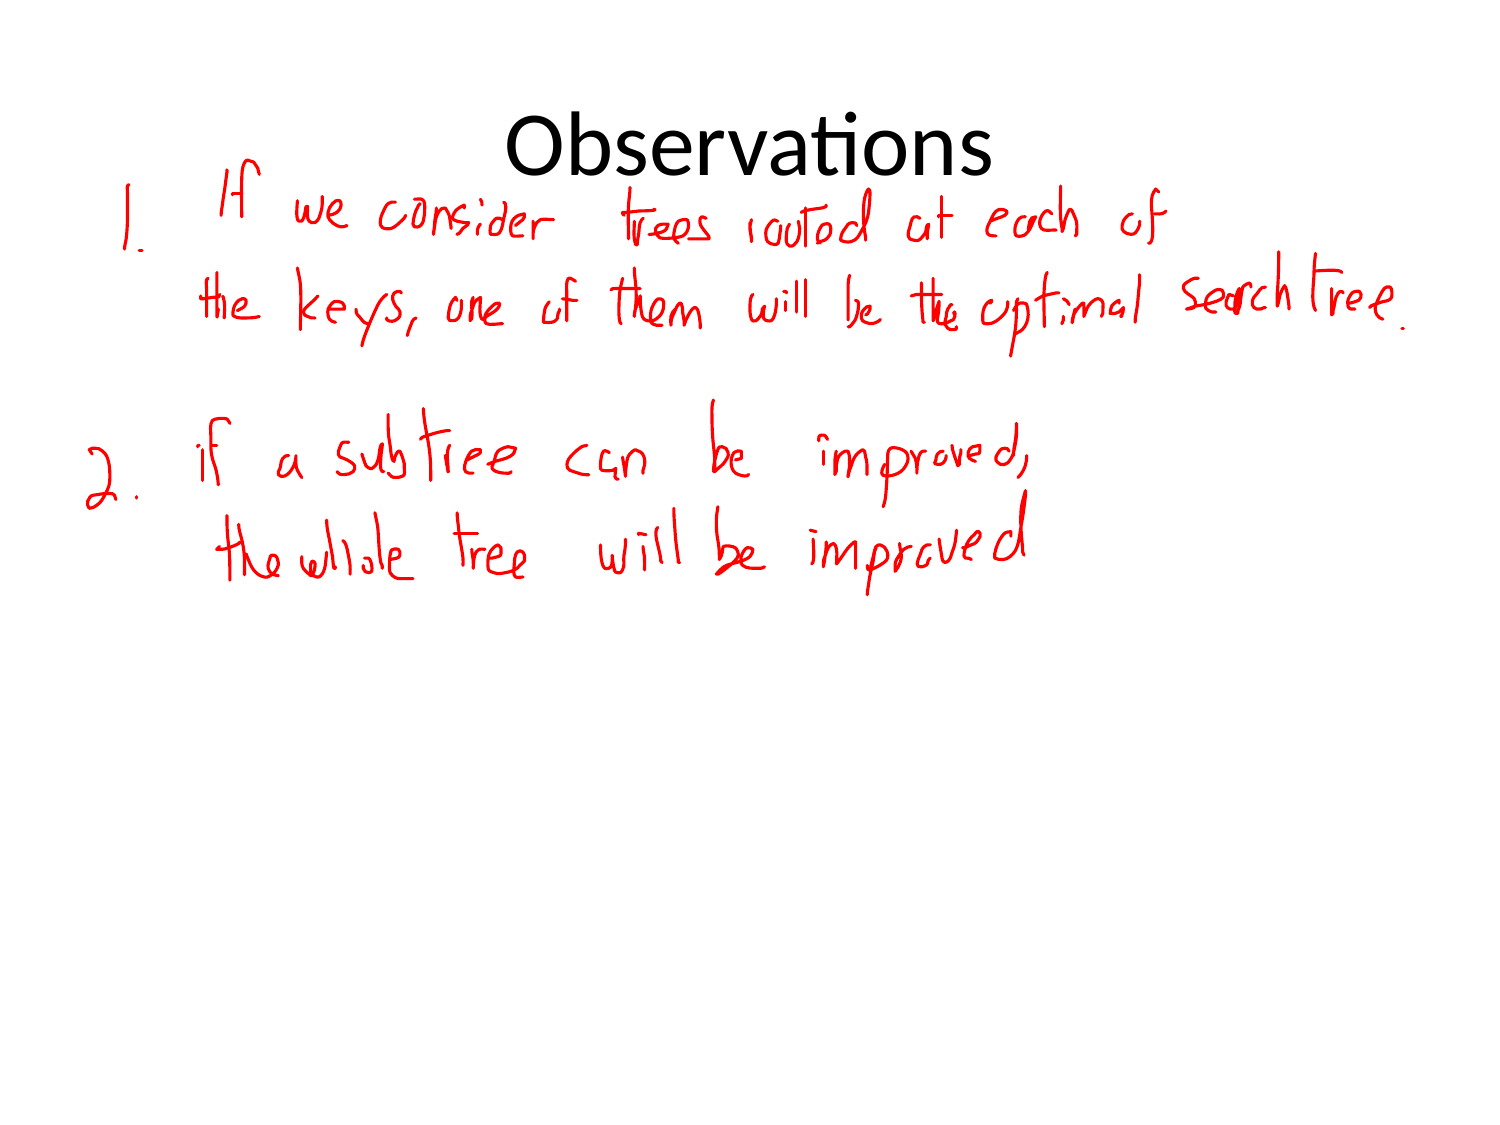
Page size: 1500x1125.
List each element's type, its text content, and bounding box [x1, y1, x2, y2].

title Observations [75, 45, 1425, 233]
